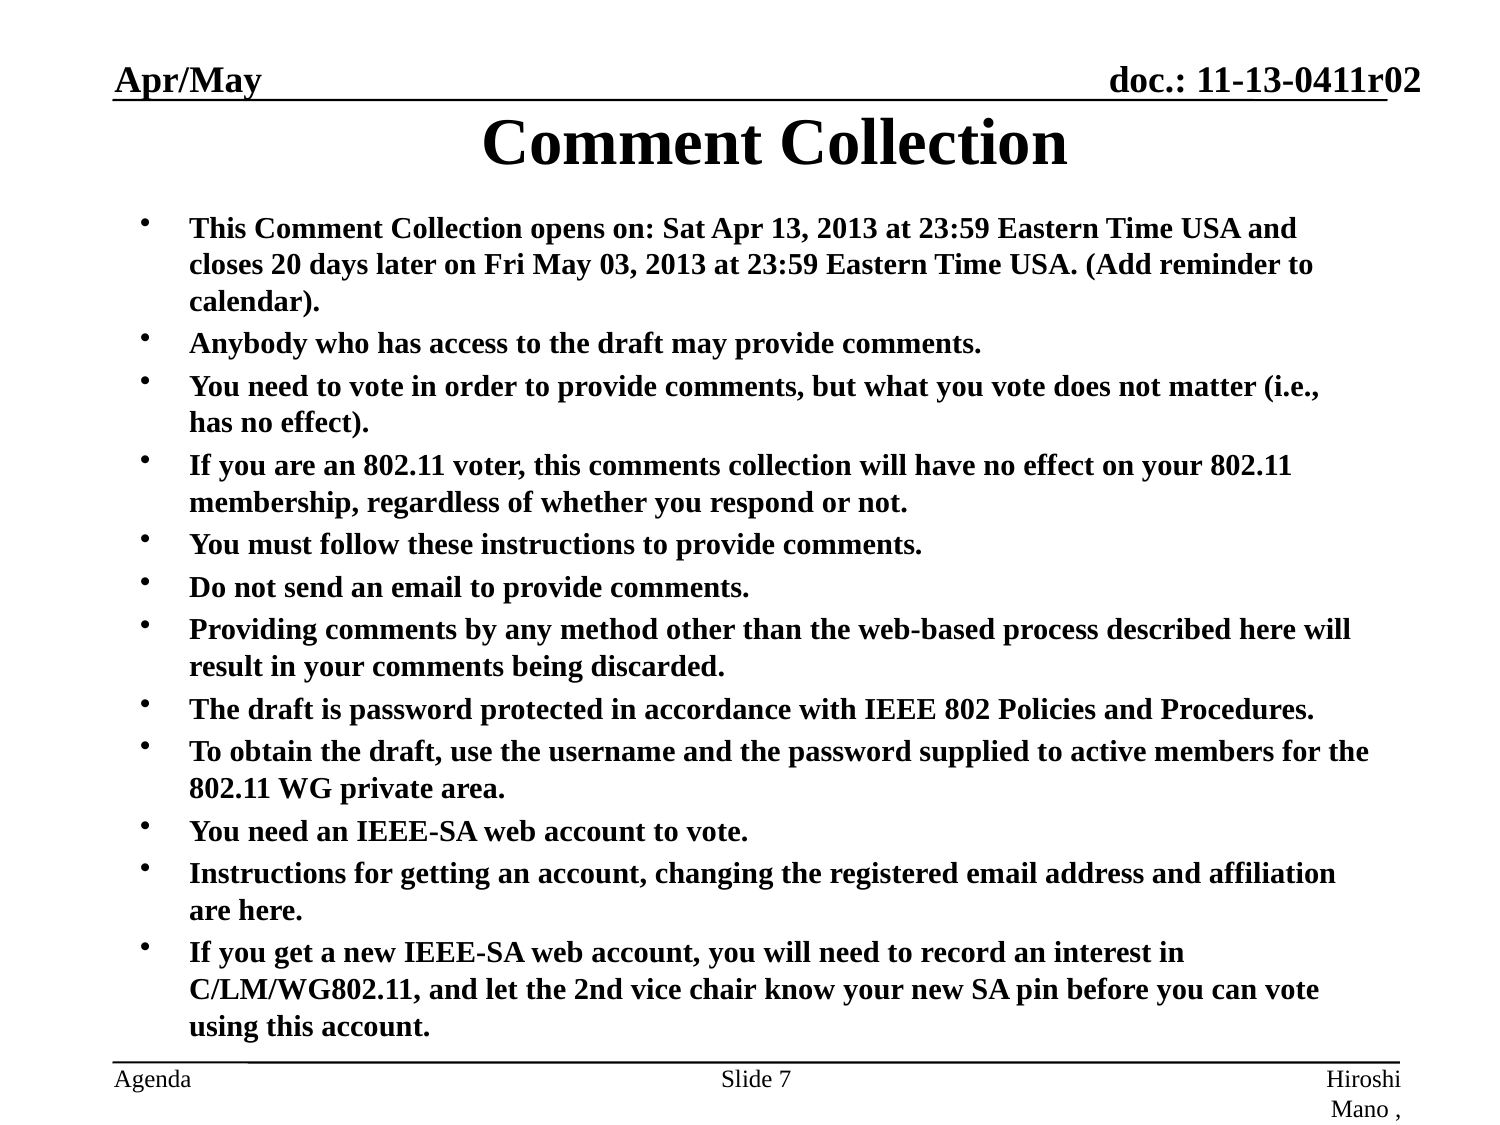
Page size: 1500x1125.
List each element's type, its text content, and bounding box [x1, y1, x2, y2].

slide_number Apr/May [114, 54, 264, 101]
footer Hiroshi Mano , ATRD Root,Lab [1324, 1061, 1402, 1093]
list This Comment Collection opens on: Sat Apr 13, 2013 at 23:59 Eastern Time USA and closes 20 days later on Fri May 03, 2013 at 23:59 Eastern Time USA. (Add reminder to calendar). Anybody who has access to the draft may provide comments. You need to vote in order to provide comments, but what you vote does not matter (i.e., has no effect). If you are an 802.11 voter, this comments collection will have no effect on your 802.11 membership, regardless of whether you respond or not. You must follow these instructions to provide comments. Do not send an email to provide comments. Providing comments by any method other than the web-based process described here will result in your comments being discarded. The draft is password protected in accordance with IEEE 802 Policies and Procedures. To obtain the draft, use the username and the password supplied to active members for the 802.11 WG private area. You need an IEEE-SA web account to vote. Instructions for getting an account, changing the registered email address and affiliation are here. If you get a new IEEE-SA web account, you will need to record an interest in C/LM/WG802.11, and let the 2nd vice chair know your new SA pin before you can vote using this account. [124, 199, 1388, 1063]
slide_number Slide 7 [712, 1061, 800, 1093]
title Comment Collection [112, 112, 1438, 163]
